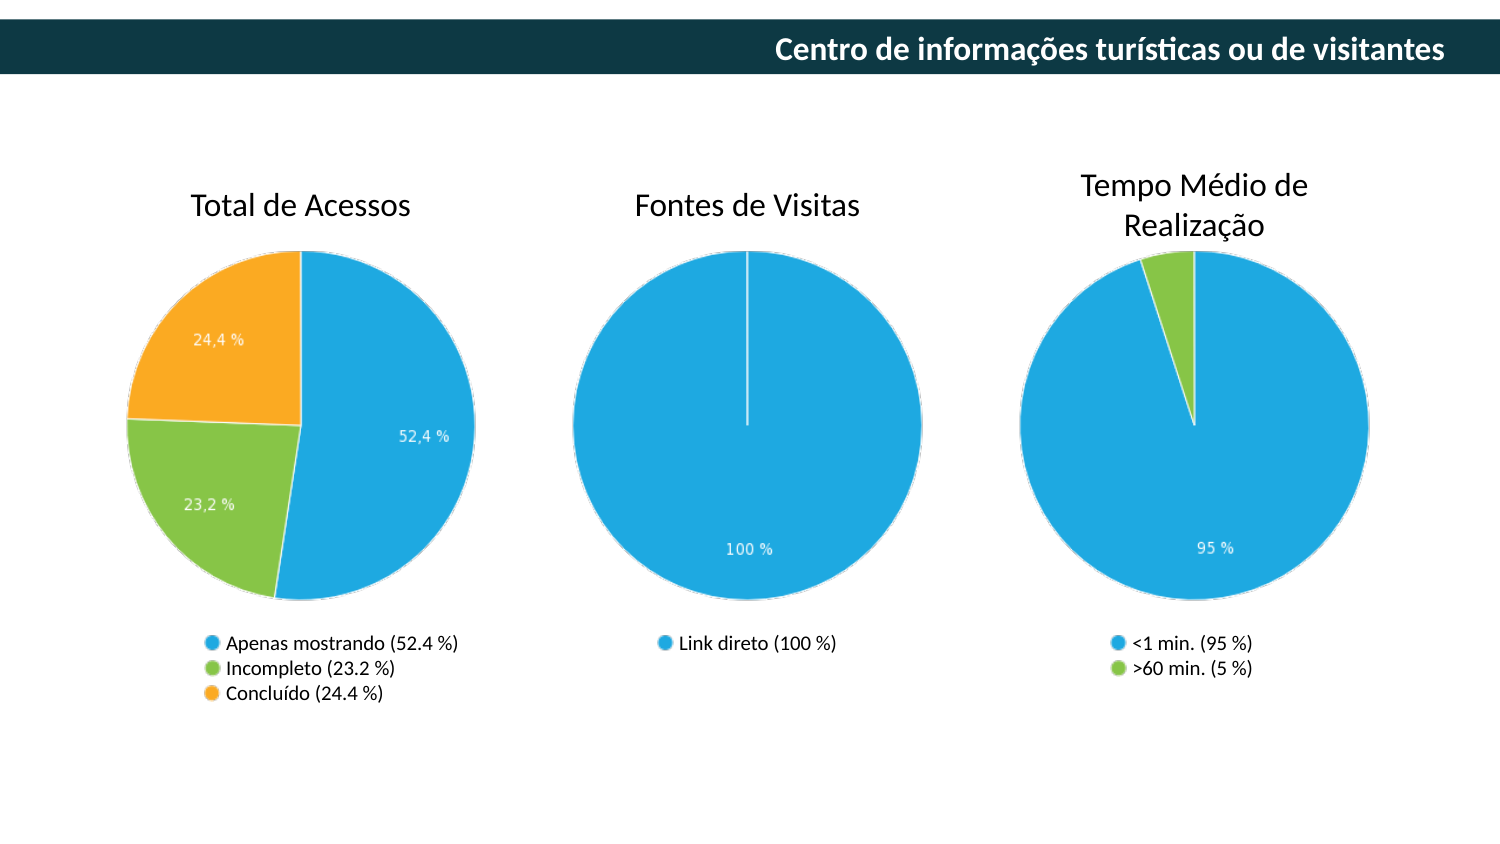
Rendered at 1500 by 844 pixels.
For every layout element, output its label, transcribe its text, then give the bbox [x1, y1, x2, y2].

text_box <1 min. (95 %) >60 min. (5 %) [1117, 621, 1469, 732]
text_box Tempo Médio de Realização [1018, 155, 1371, 249]
text_box Link direto (100 %) [664, 621, 1016, 707]
picture [202, 634, 224, 652]
picture [1018, 249, 1371, 602]
text_box Apenas mostrando (52.4 %) Incompleto (23.2 %) Concluído (24.4 %) [210, 621, 563, 757]
text_box Fontes de Visitas [571, 175, 924, 231]
picture [1109, 659, 1130, 677]
picture [571, 249, 924, 602]
picture [202, 659, 224, 677]
text_box Total de Acessos [125, 175, 477, 231]
picture [202, 684, 223, 702]
picture [655, 634, 677, 652]
picture [1109, 634, 1130, 652]
picture [124, 249, 477, 602]
